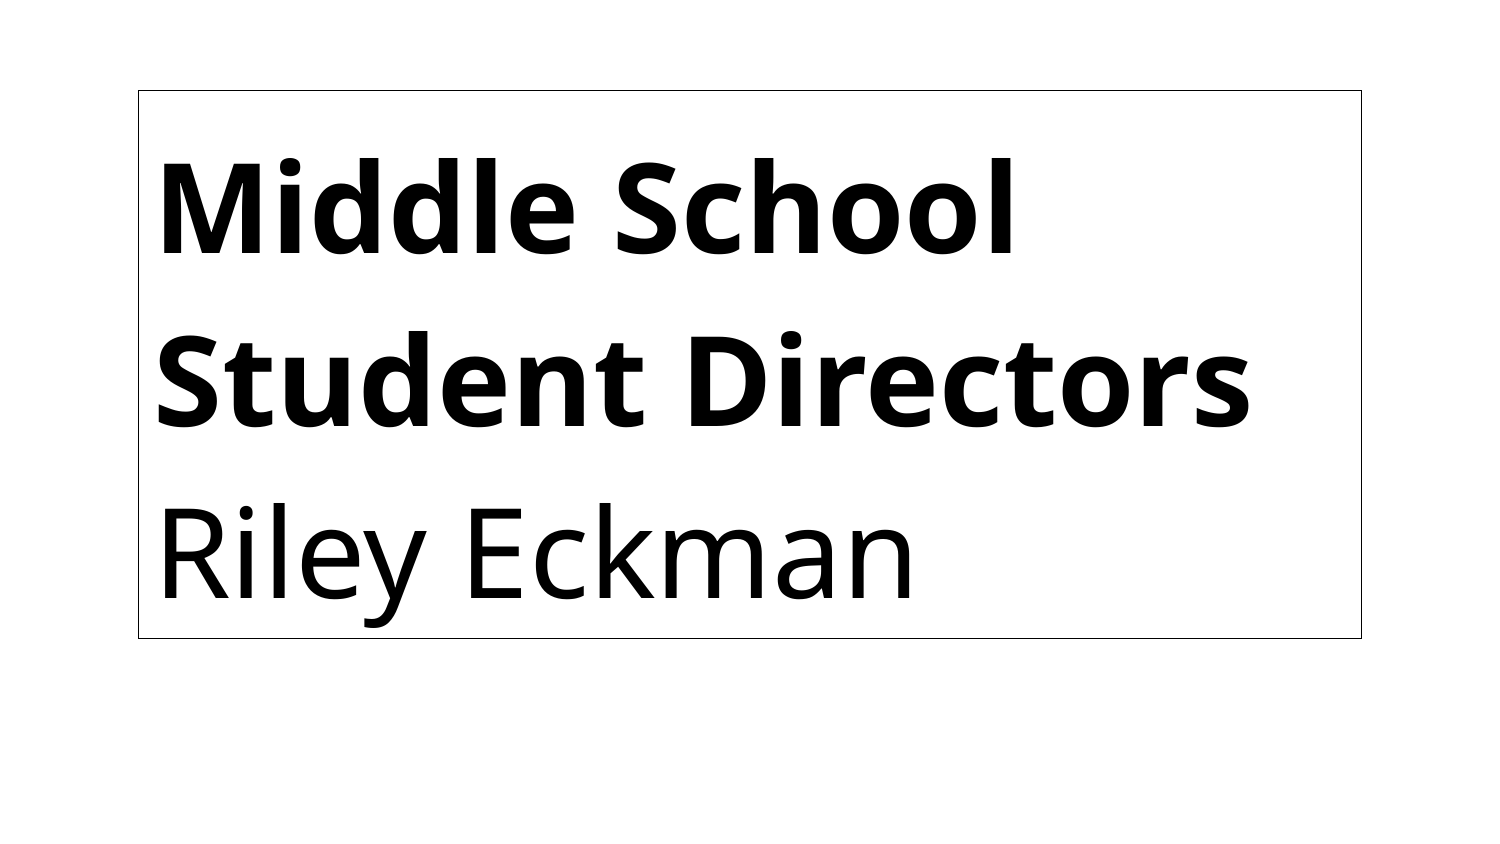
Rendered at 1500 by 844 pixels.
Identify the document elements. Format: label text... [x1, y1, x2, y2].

text_box Middle School Student Directors Riley Eckman [138, 90, 1362, 639]
